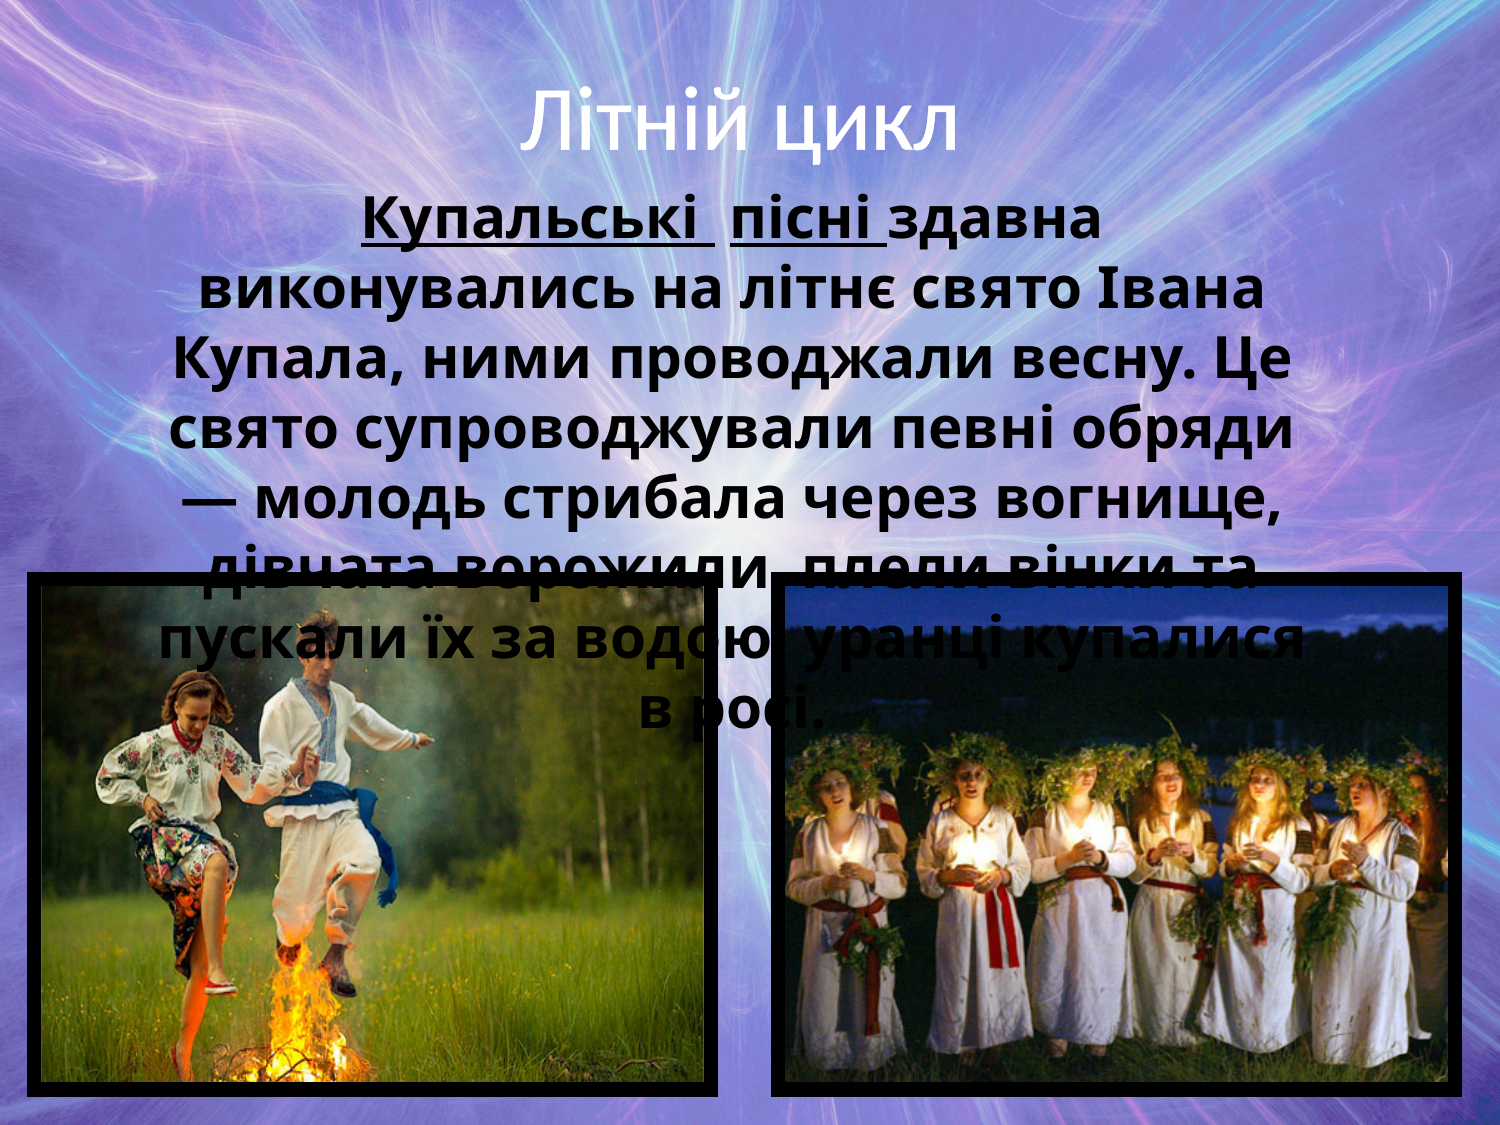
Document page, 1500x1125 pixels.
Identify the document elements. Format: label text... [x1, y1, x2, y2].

picture [0, 0, 1500, 1125]
title Літній цикл [64, 19, 1415, 207]
text_box Купальські пісні здавна виконувались на літнє свято Івана Купала, ними проводжали весну. Це свято супроводжували певні обряди — молодь стрибала через вогнище, дівчата ворожили, плели вінки та пускали їх за водою, уранці купалися в росі. [135, 172, 1329, 748]
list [785, 585, 1449, 1083]
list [40, 585, 704, 1083]
